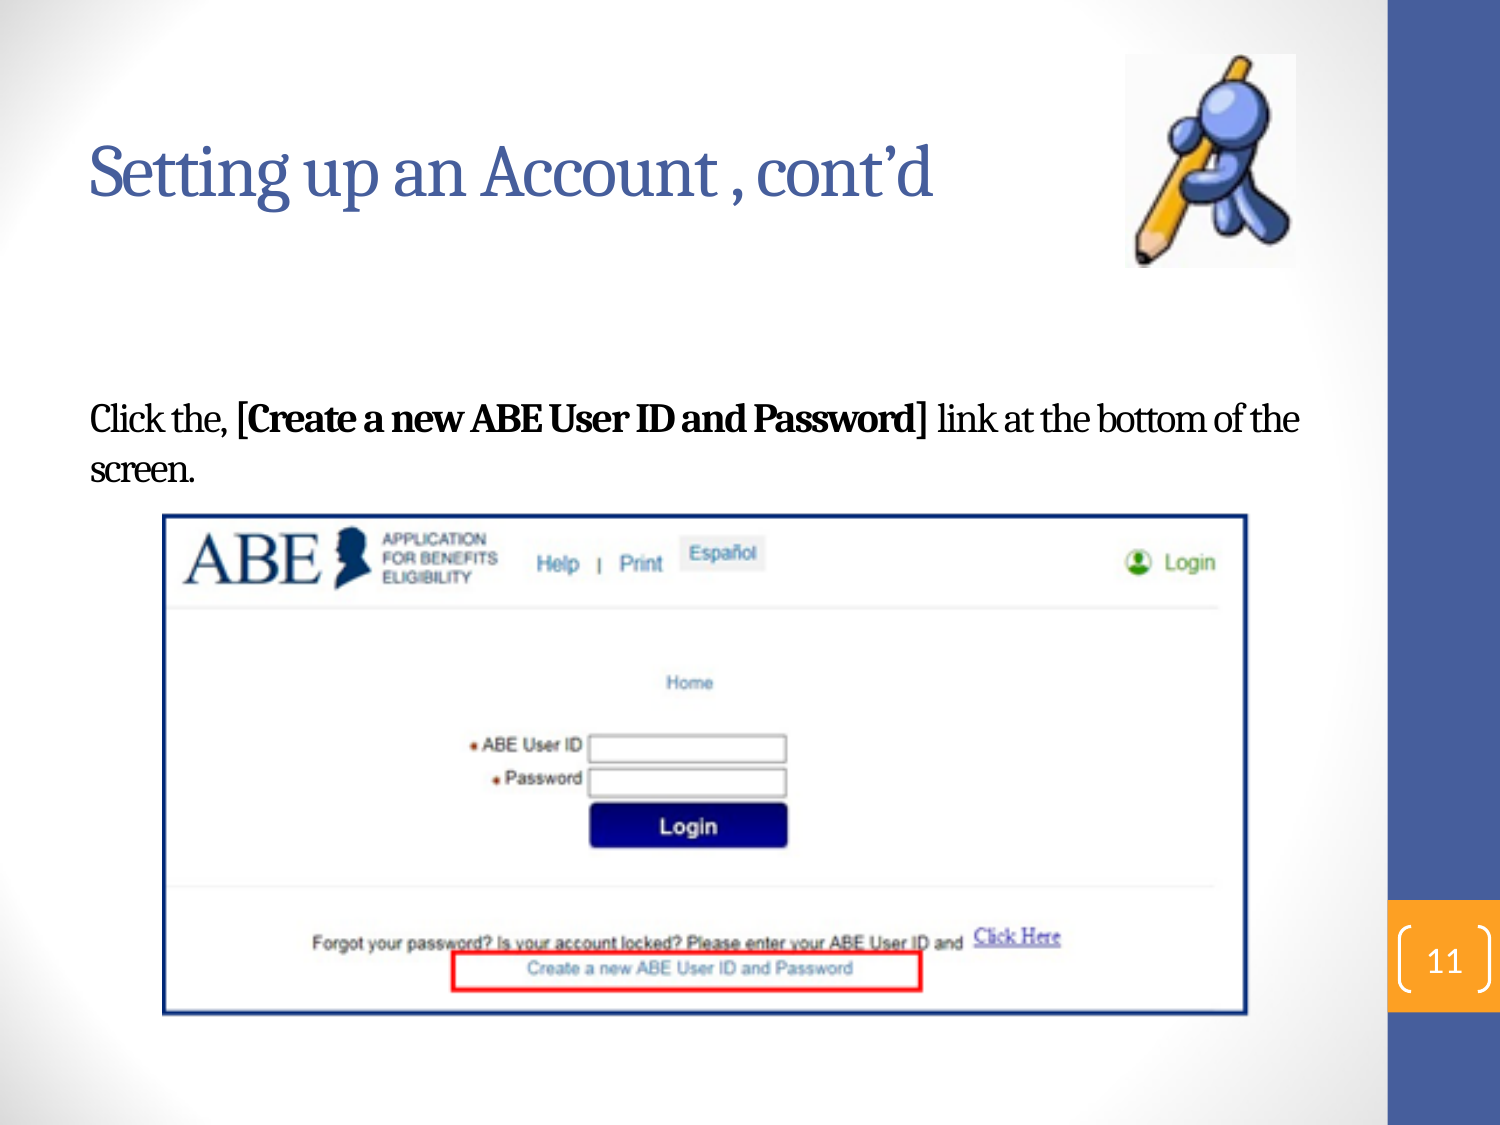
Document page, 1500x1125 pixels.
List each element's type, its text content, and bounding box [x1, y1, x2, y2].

picture [0, 0, 1387, 1125]
slide_number 11 [1397, 924, 1492, 994]
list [161, 511, 1253, 1020]
title Setting up an Account , cont’d Click the, [Create a new ABE User ID and Password] link at the bottom of the screen. [75, 45, 1325, 388]
